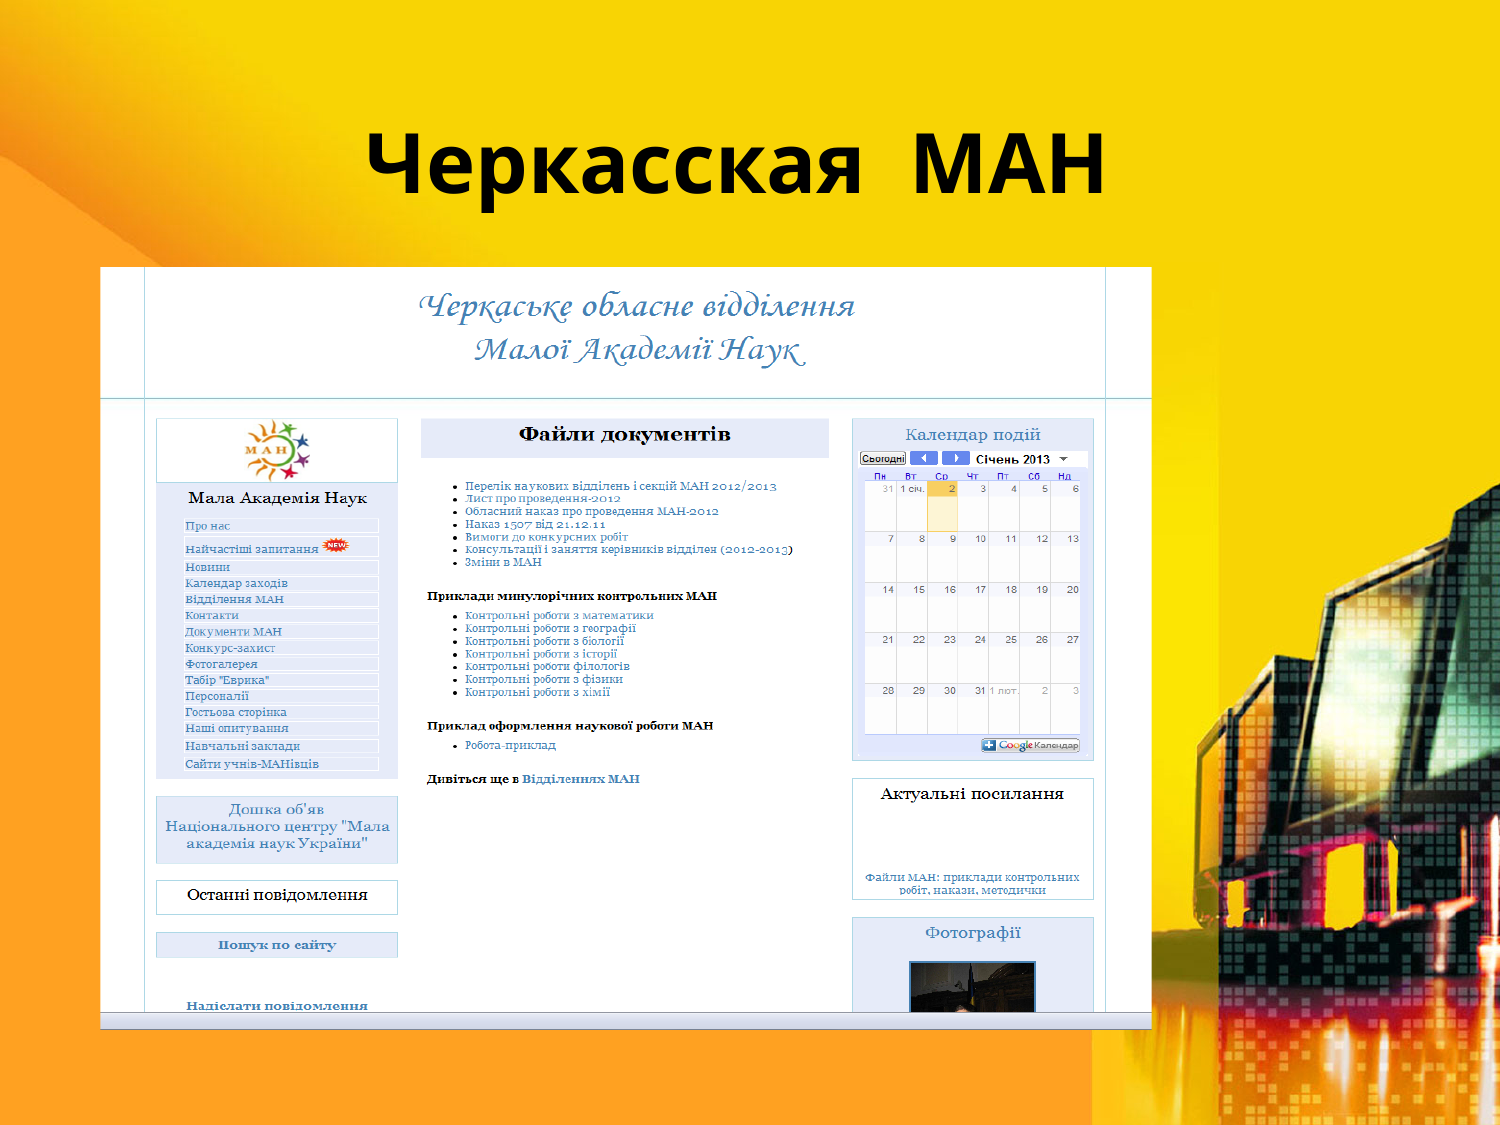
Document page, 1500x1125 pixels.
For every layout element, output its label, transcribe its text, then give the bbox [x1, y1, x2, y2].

picture [0, 0, 1500, 1125]
list Черкасская МАН [100, 78, 1376, 218]
